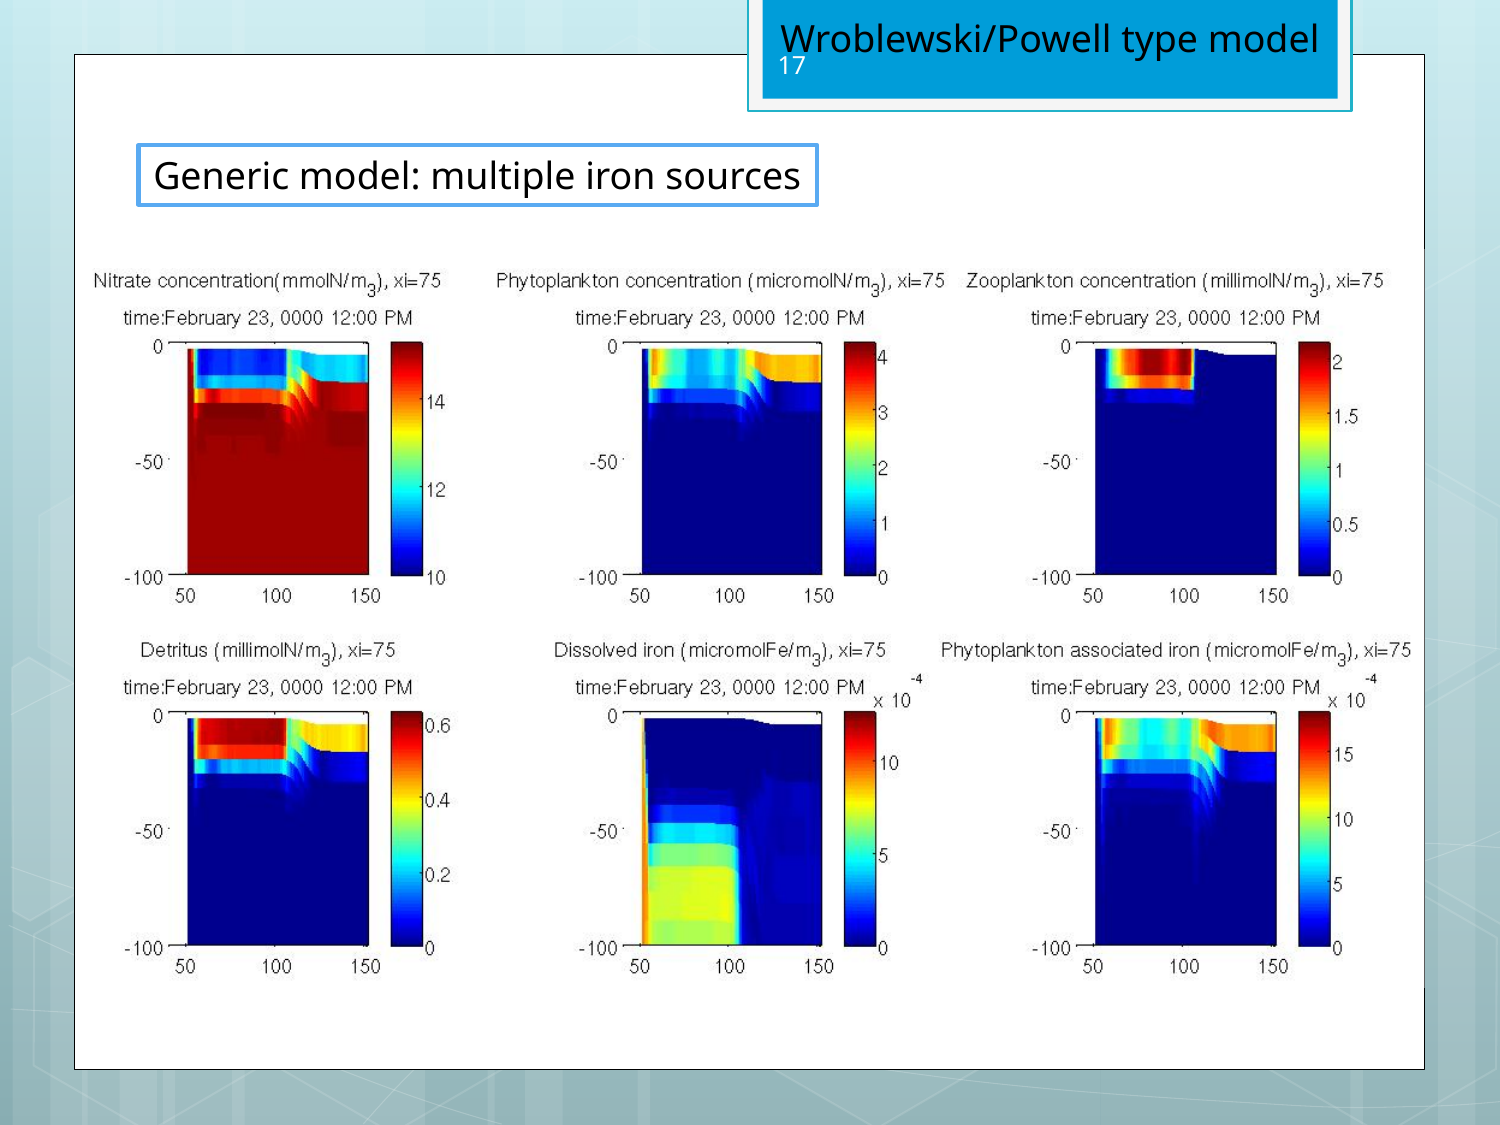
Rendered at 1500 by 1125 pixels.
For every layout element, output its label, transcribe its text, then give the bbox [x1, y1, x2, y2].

picture [74, 249, 1425, 988]
text_box Wroblewski/Powell type model [765, 7, 1336, 67]
text_box Generic model: multiple iron sources [138, 145, 818, 205]
slide_number 17 [762, 36, 982, 97]
